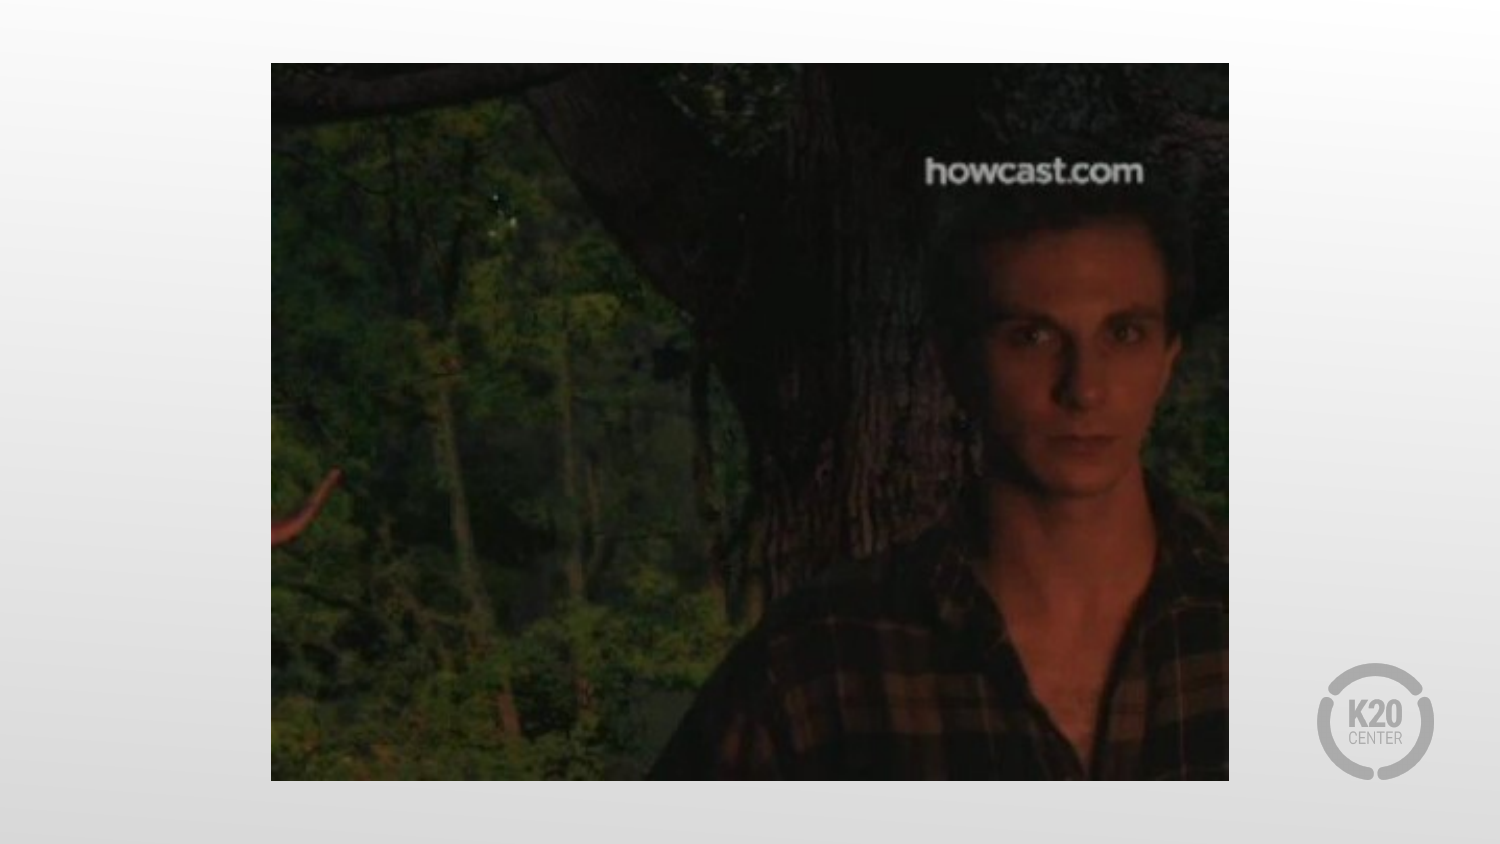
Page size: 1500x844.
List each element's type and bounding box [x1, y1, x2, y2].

picture [1300, 646, 1451, 797]
picture [271, 63, 1229, 781]
